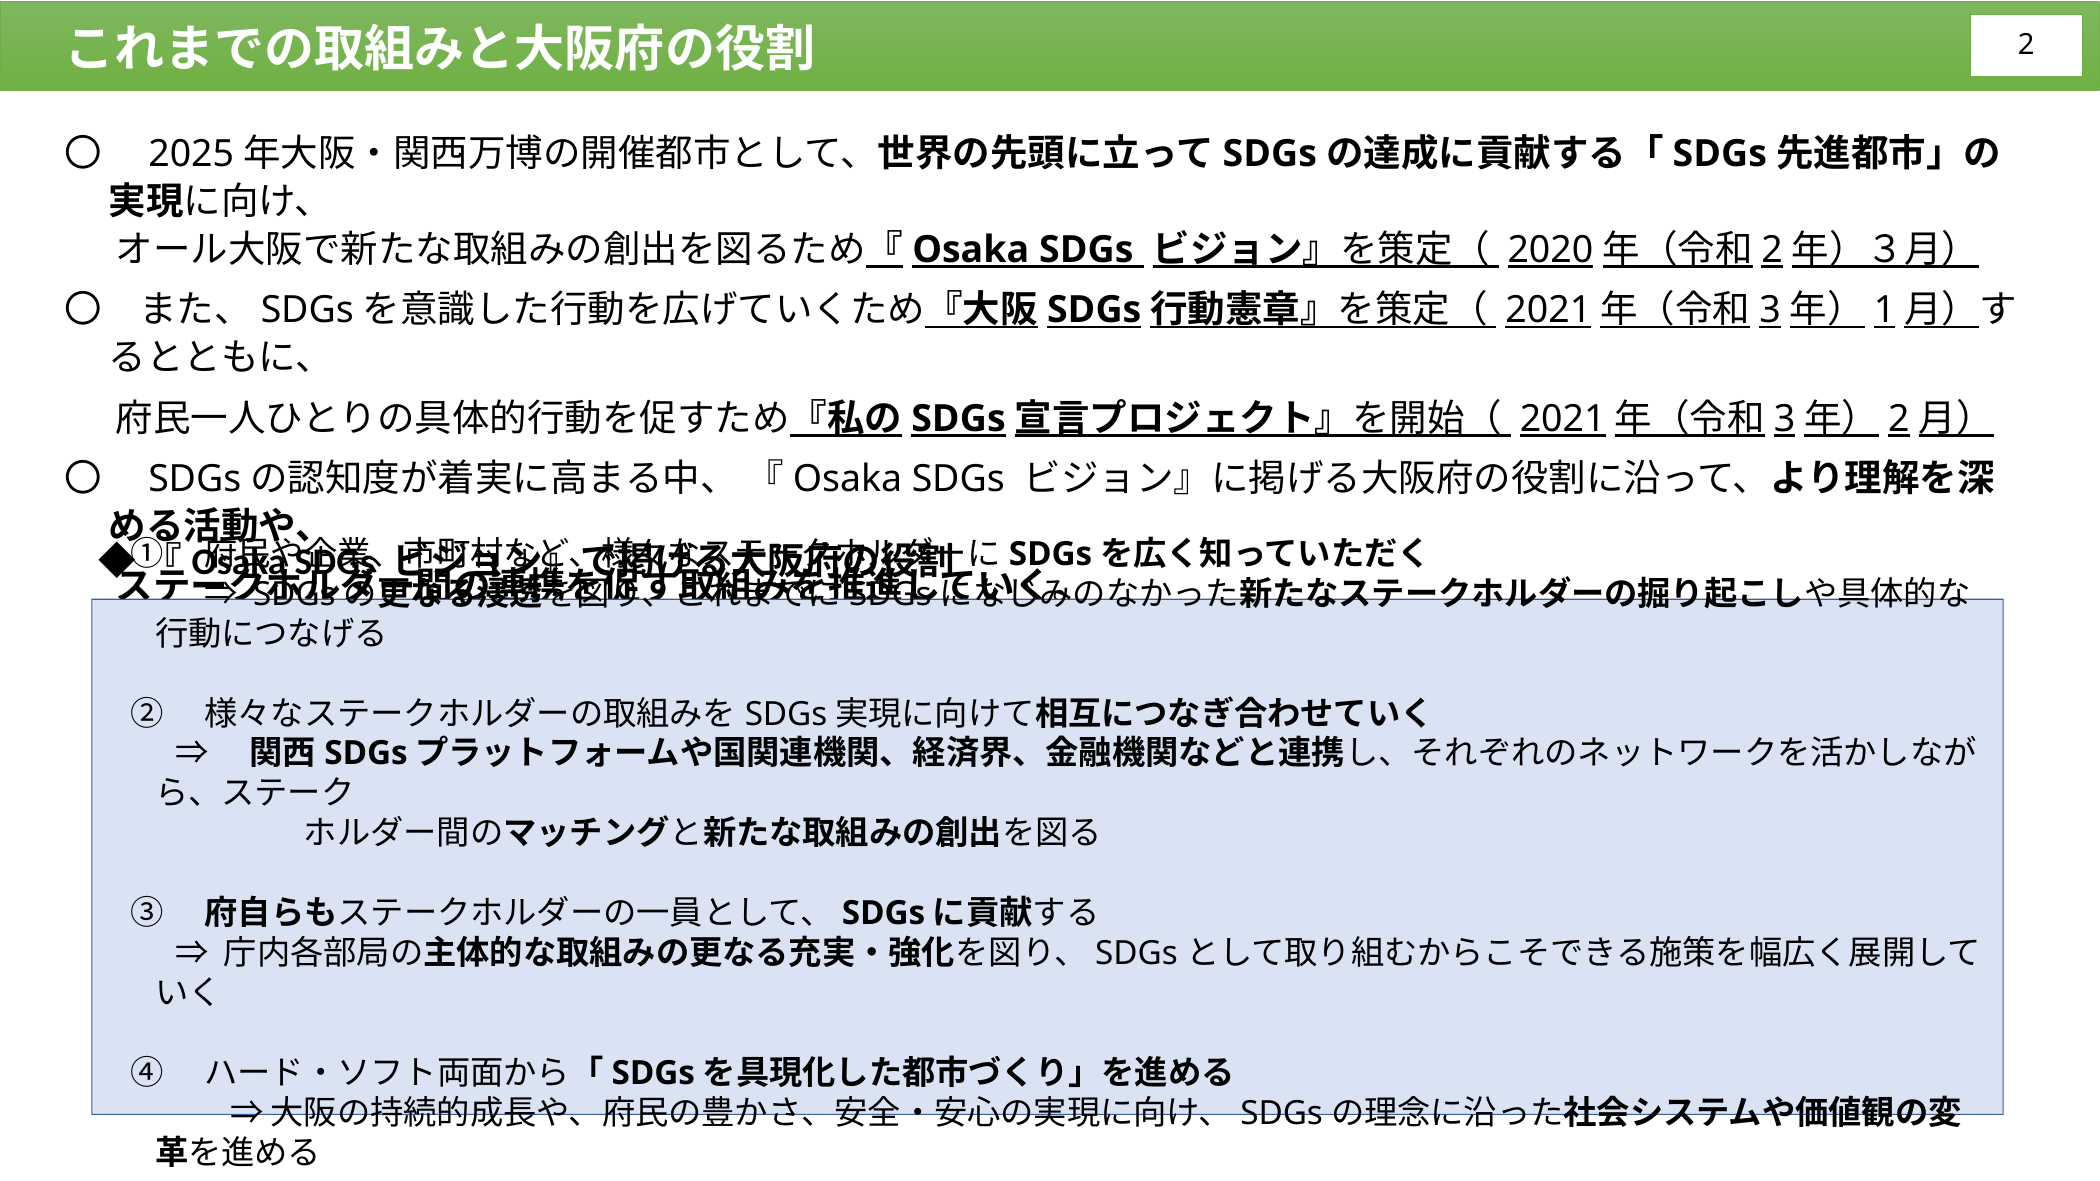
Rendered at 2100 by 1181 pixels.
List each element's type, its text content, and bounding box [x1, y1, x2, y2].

text_box ① 府民や企業、市町村など、様々なステークホルダーにSDGsを広く知っていただく ⇒ SDGsの更なる浸透を図り、これまでにSDGsになじみのなかった新たなステークホルダーの掘り起こしや具体的な行動につなげる ② 様々なステークホルダーの取組みをSDGs実現に向けて相互につなぎ合わせていく ⇒ 関西SDGsプラットフォームや国関連機関、経済界、金融機関などと連携し、それぞれのネットワークを活かしながら、ステーク ホルダー間のマッチングと新たな取組みの創出を図る ③ 府自らもステークホルダーの一員として、SDGsに貢献する ⇒ 庁内各部局の主体的な取組みの更なる充実・強化を図り、SDGsとして取り組むからこそできる施策を幅広く展開していく ④ ハード・ソフト両面から「SDGsを具現化した都市づくり」を進める ⇒ 大阪の持続的成長や、府民の豊かさ、安全・安心の実現に向け、SDGsの理念に沿った社会システムや価値観の変革を進める [91, 598, 2004, 1115]
text_box ◆『Osaka SDGs ビジョン』で掲げる大阪府の役割 [83, 529, 971, 590]
text_box これまでの取組みと大阪府の役割 [0, 1, 2100, 91]
text_box 〇 2025年大阪・関西万博の開催都市として、世界の先頭に立ってSDGsの達成に貢献する「SDGs先進都市」の実現に向け、 オール大阪で新たな取組みの創出を図るため『Osaka SDGs ビジョン』を策定（ 2020年（令和2年）３月） 〇 また、SDGsを意識した行動を広げていくため『大阪SDGs行動憲章』を策定（ 2021年（令和3年）1月）するとともに、 府民一人ひとりの具体的行動を促すため『私のSDGs宣言プロジェクト』を開始（ 2021年（令和3年）2月） 〇 SDGsの認知度が着実に高まる中、 『Osaka SDGs ビジョン』に掲げる大阪府の役割に沿って、より理解を深める活動や、 ステークホルダー間の連携を促す取組みを推進していく。 [49, 118, 2046, 615]
text_box 1 [1970, 14, 2083, 77]
